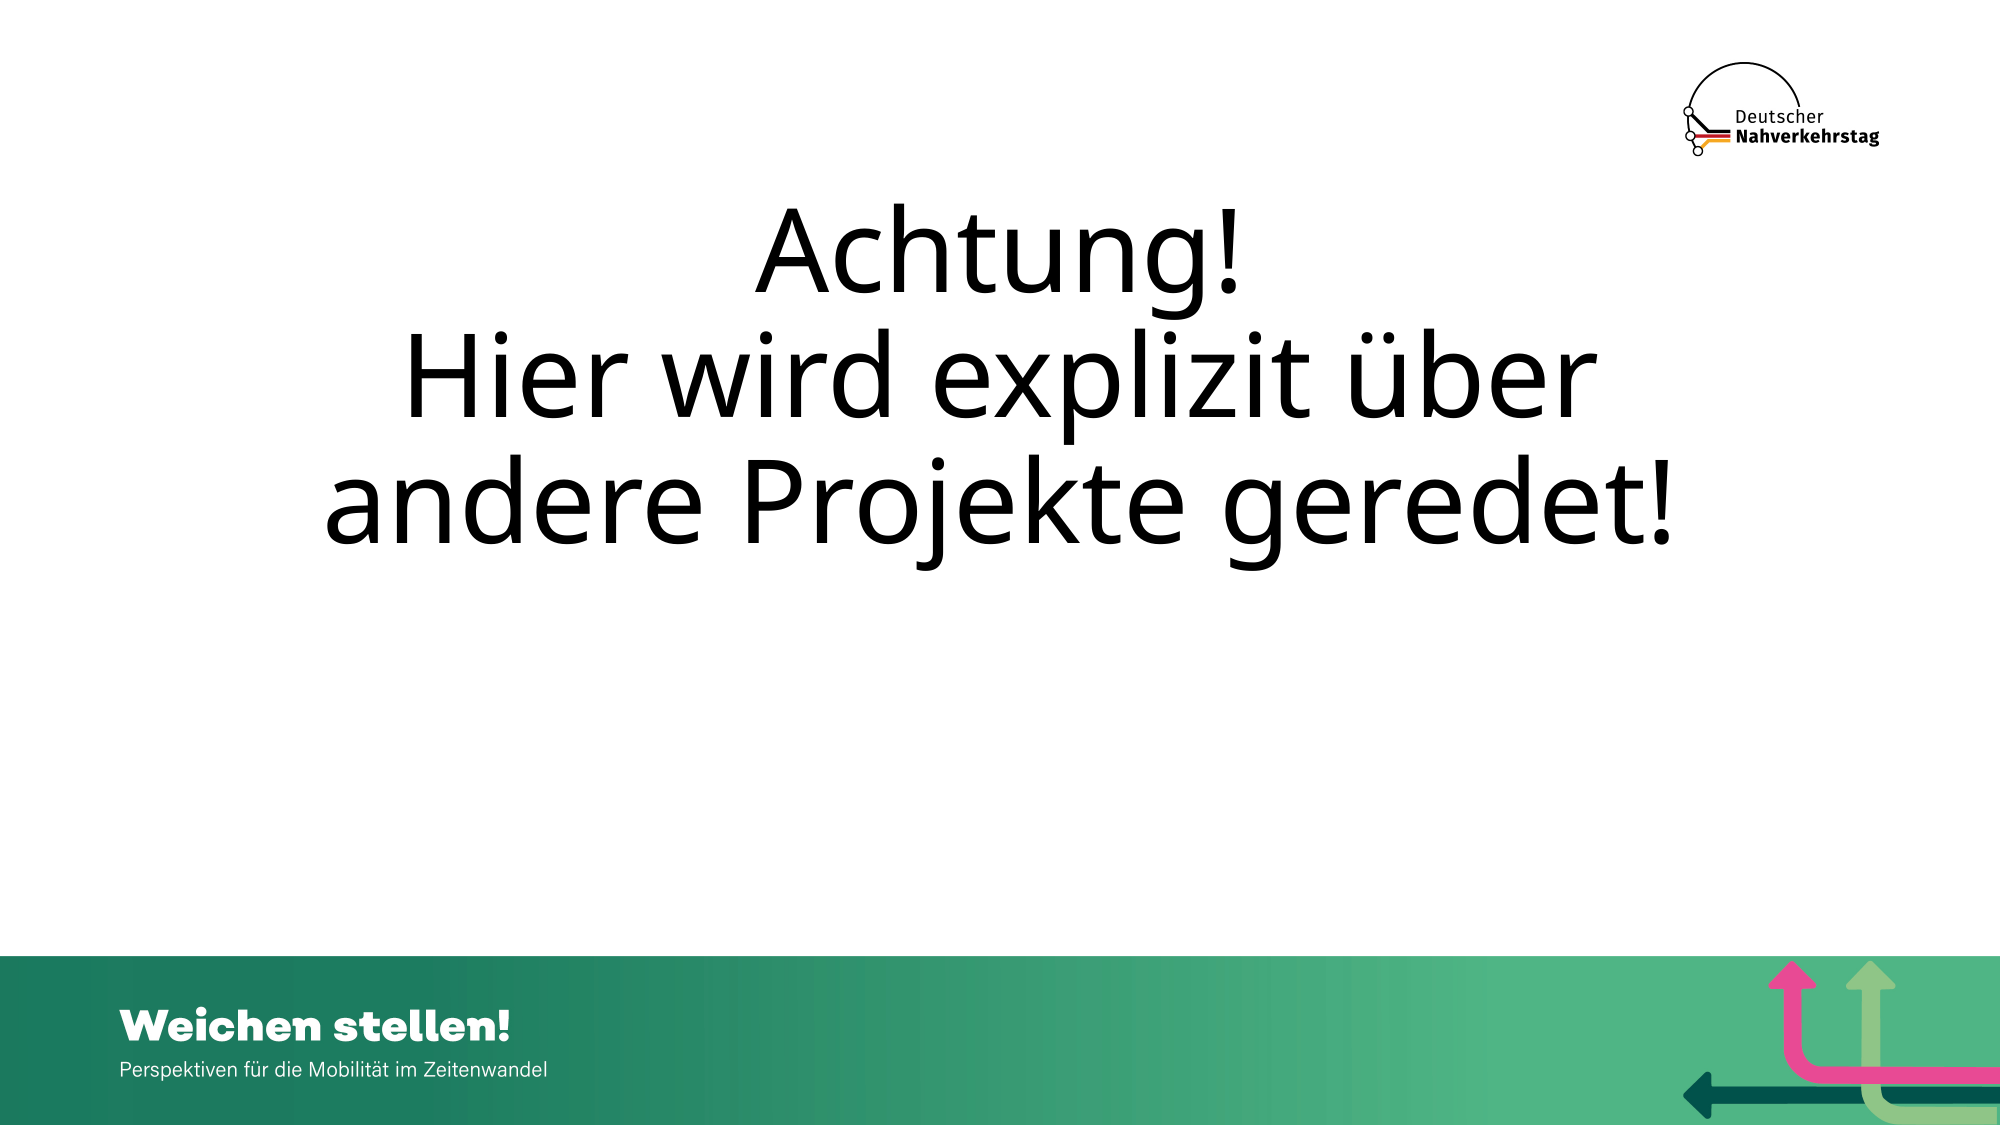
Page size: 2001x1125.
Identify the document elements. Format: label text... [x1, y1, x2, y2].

picture [0, 0, 2000, 1125]
title Achtung! Hier wird explizit über andere Projekte geredet! [249, 184, 1750, 576]
